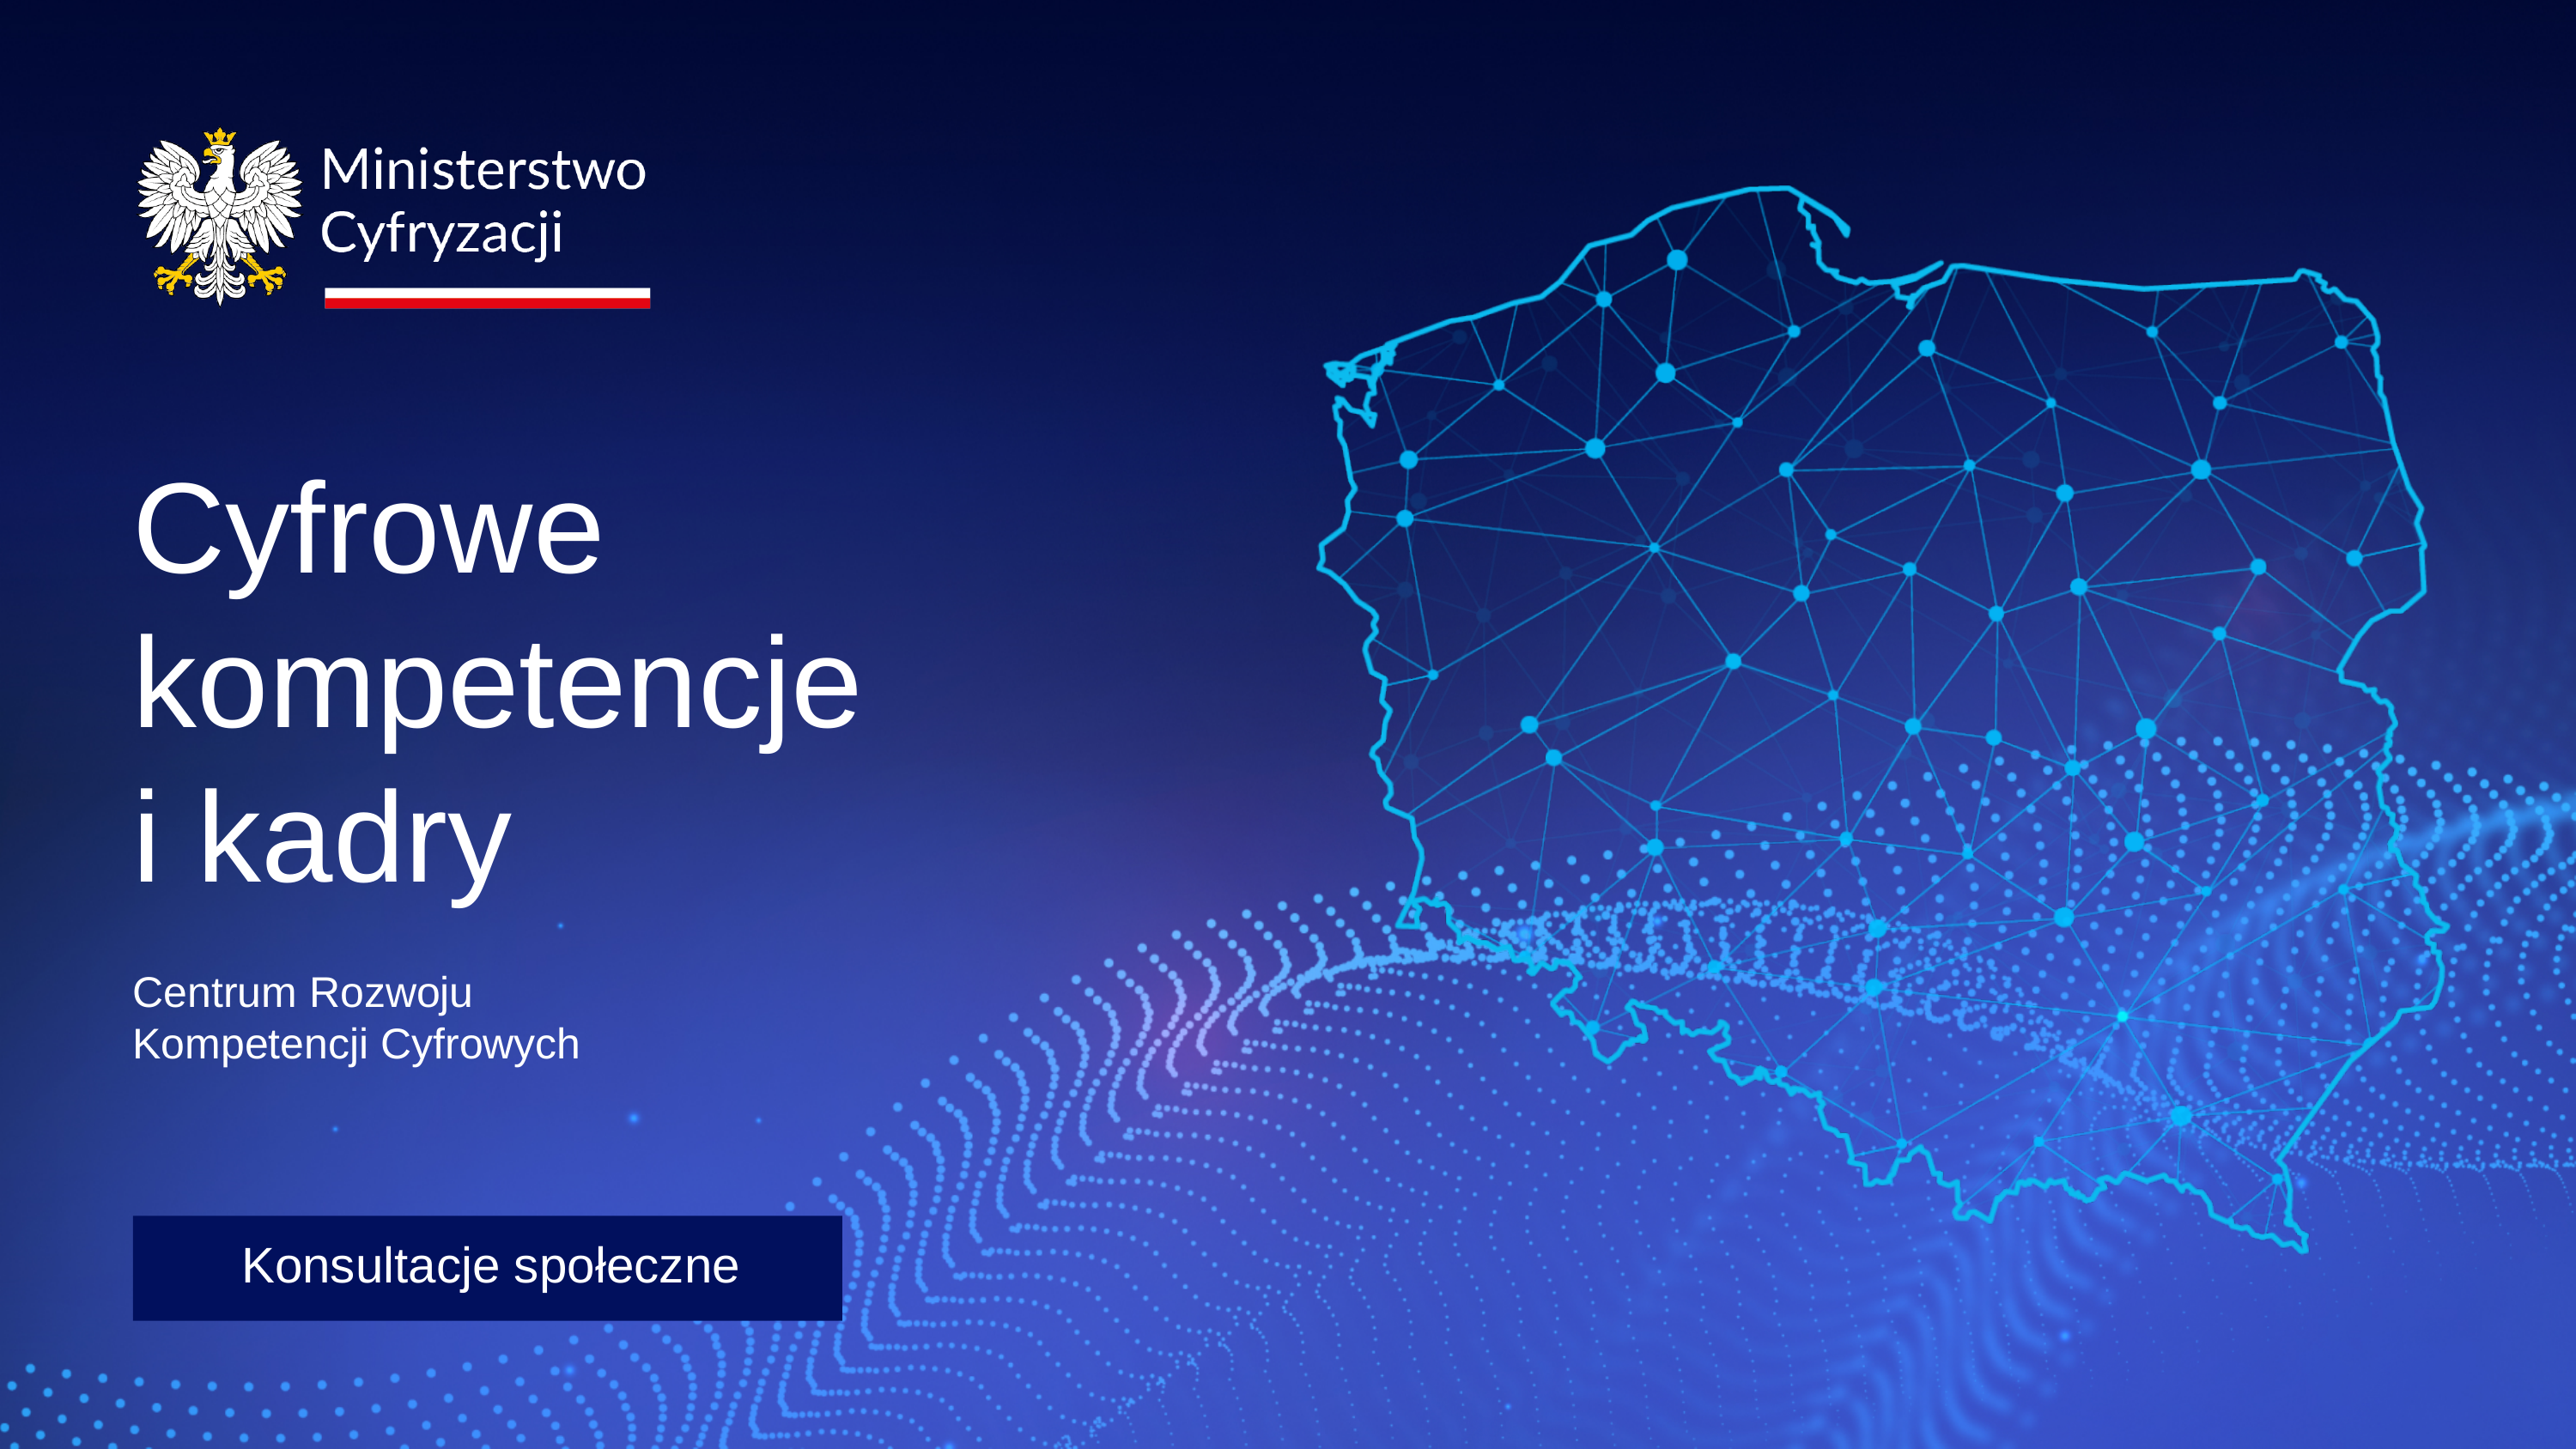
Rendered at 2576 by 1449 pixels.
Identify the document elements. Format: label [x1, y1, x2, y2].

picture [0, 0, 2576, 1449]
text_box [132, 1216, 842, 1321]
